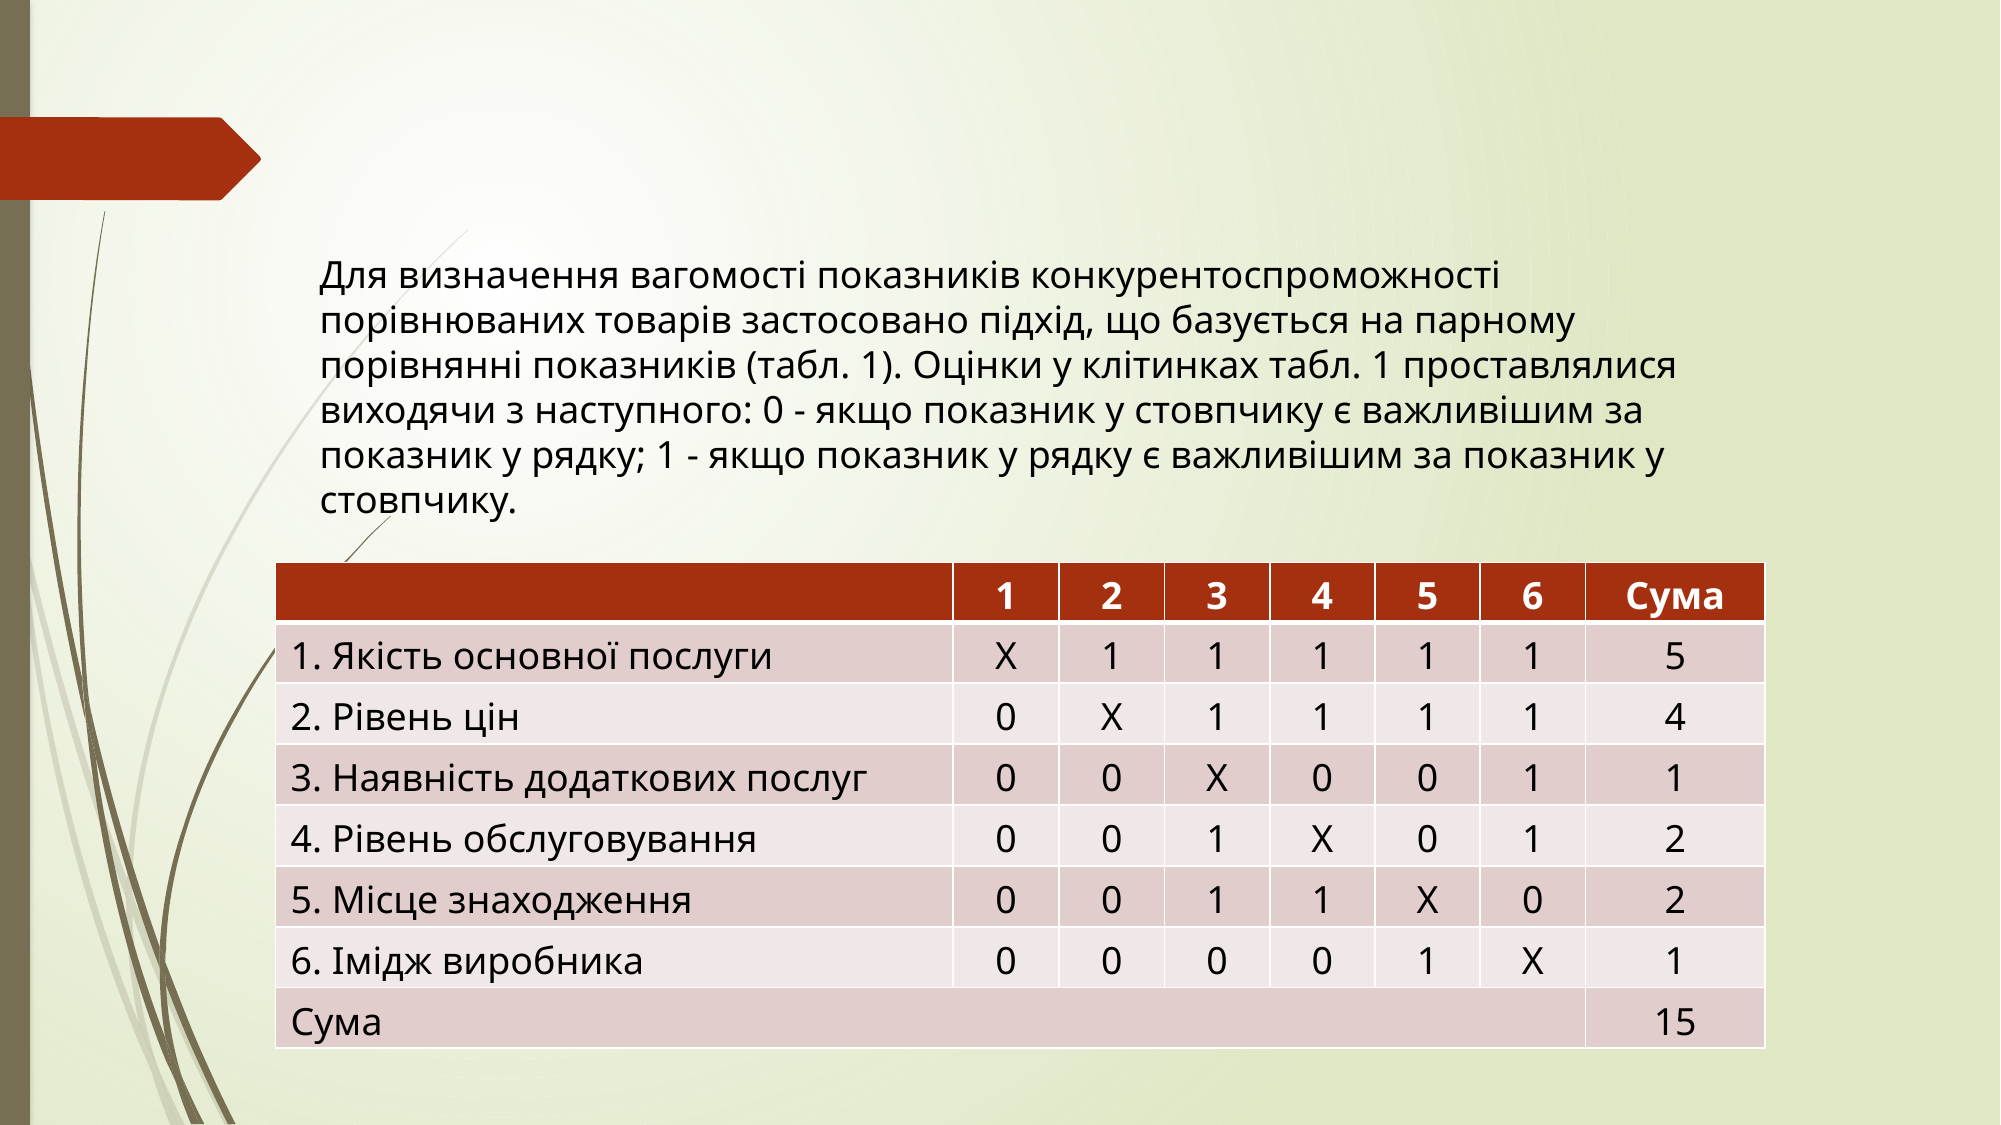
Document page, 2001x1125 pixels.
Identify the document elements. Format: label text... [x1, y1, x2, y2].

table_cell 1 [1586, 928, 1764, 987]
table_cell 1 [1271, 867, 1374, 926]
table_cell 0 [1060, 867, 1164, 926]
table_cell 6. Імідж виробника [276, 928, 952, 987]
table_cell 1 [1376, 625, 1479, 682]
table_cell 1 [1165, 625, 1269, 682]
table_cell Сума [276, 988, 1585, 1047]
table_cell 15 [1586, 988, 1764, 1047]
table_cell 0 [1376, 806, 1479, 865]
table_cell 0 [1165, 928, 1269, 987]
table_cell 2. Рівень цін [276, 684, 952, 743]
table_cell 1 [1481, 745, 1585, 804]
table_cell 4 [1586, 684, 1764, 743]
table_cell 1 [1165, 684, 1269, 743]
table_cell Х [1481, 928, 1585, 987]
table_cell 1 [1271, 625, 1374, 682]
table_cell 3. Наявність додаткових послуг [276, 745, 952, 804]
table_cell 1 [1376, 684, 1479, 743]
table_cell 1 [1481, 684, 1585, 743]
table_cell 1 [1481, 806, 1585, 865]
table_cell 4. Рівень обслуговування [276, 806, 952, 865]
table_cell 2 [1586, 806, 1764, 865]
table_cell Х [954, 625, 1058, 682]
table_cell 0 [954, 867, 1058, 926]
table_cell Х [1060, 684, 1164, 743]
table_cell 5 [1586, 625, 1764, 682]
table_cell Х [1271, 806, 1374, 865]
table_cell 0 [954, 745, 1058, 804]
table_cell 2 [1586, 867, 1764, 926]
table_cell 1 [1376, 928, 1479, 987]
table_cell 1 [1165, 867, 1269, 926]
table_cell 0 [1060, 745, 1164, 804]
table_cell 0 [954, 928, 1058, 987]
text_box Для визначення вагомості показників конкурентоспроможності порівнюваних товарів застосовано підхід, що базується на парному порівнянні показників (табл. 1). Оцінки у клітинках табл. 1 проставлялися виходячи з наступного: 0 - якщо показник у стовпчику є важливішим за показник у рядку; 1 - якщо показник у рядку є важливішим за показник у стовпчику. [304, 243, 1736, 529]
table_cell 0 [1376, 745, 1479, 804]
table_cell 0 [1060, 928, 1164, 987]
table_cell 1 [1586, 745, 1764, 804]
table_cell 0 [1060, 806, 1164, 865]
table_cell 1 [1060, 625, 1164, 682]
table_cell 0 [954, 684, 1058, 743]
table_cell 1. Якість основної послуги [276, 625, 952, 682]
table_cell Х [1165, 745, 1269, 804]
table_cell 0 [1271, 928, 1374, 987]
table_header 5 [1376, 563, 1479, 620]
table_cell Х [1376, 867, 1479, 926]
table_cell 0 [954, 806, 1058, 865]
table_header 4 [1271, 563, 1374, 620]
table_header 3 [1165, 563, 1269, 620]
table_cell 1 [1165, 806, 1269, 865]
table_cell 5. Місце знаходження [276, 867, 952, 926]
table_cell 0 [1481, 867, 1585, 926]
table_cell 1 [1271, 684, 1374, 743]
table_header 6 [1481, 563, 1585, 620]
table_header 1 [954, 563, 1058, 620]
table_header [276, 563, 952, 620]
table_cell 0 [1271, 745, 1374, 804]
table_header 2 [1060, 563, 1164, 620]
table_cell 1 [1481, 625, 1585, 682]
table_header Сума [1586, 563, 1764, 620]
